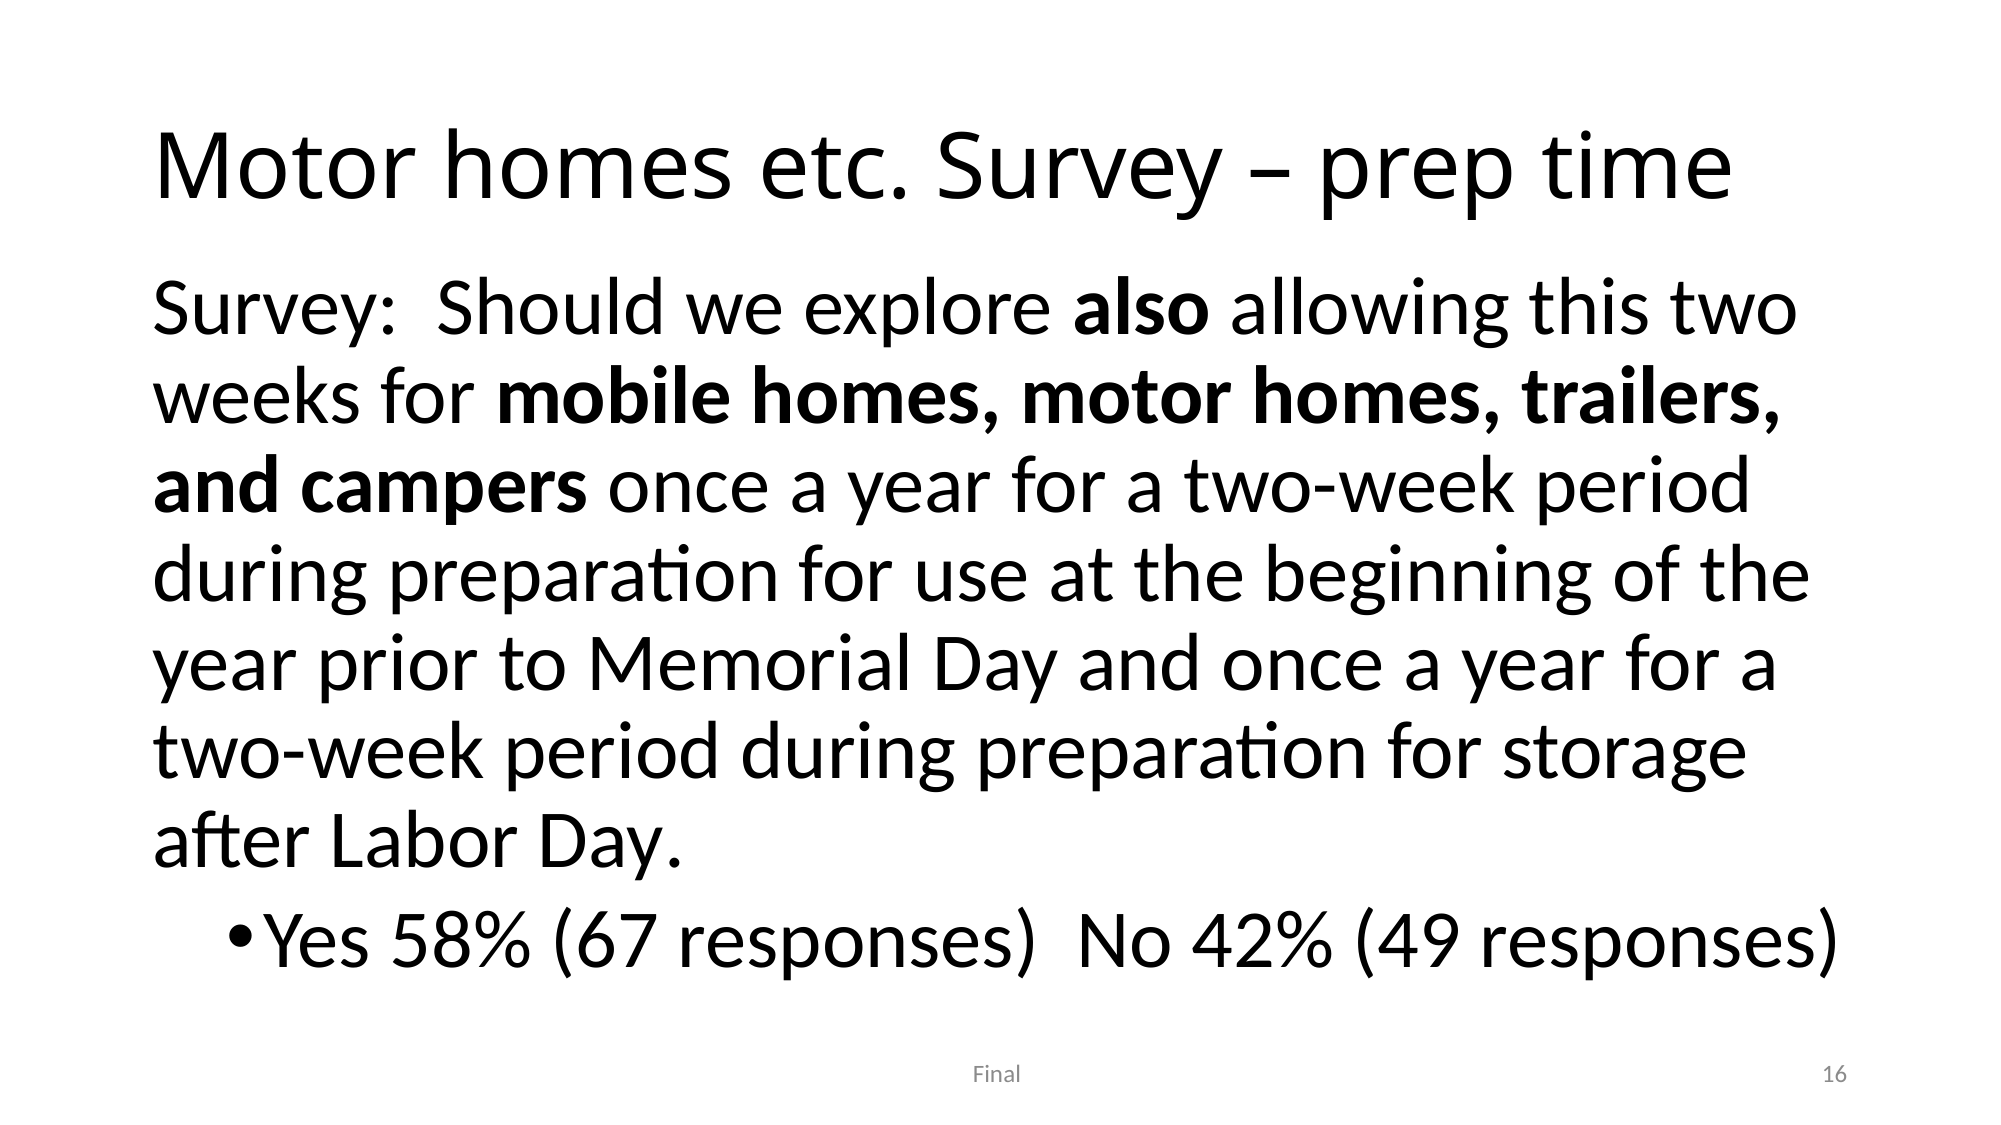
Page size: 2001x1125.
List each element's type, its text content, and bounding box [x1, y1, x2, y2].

title Motor homes etc. Survey – prep time [137, 59, 1863, 255]
slide_number 16 [1412, 1042, 1863, 1103]
list Survey: Should we explore also allowing this two weeks for mobile homes, motor homes, trailers, and campers once a year for a two-week period during preparation for use at the beginning of the year prior to Memorial Day and once a year for a two-week period during preparation for storage after Labor Day. Yes 58% (67 responses) No 42% (49 responses) [137, 255, 1863, 1014]
footer Final [662, 1042, 1338, 1103]
